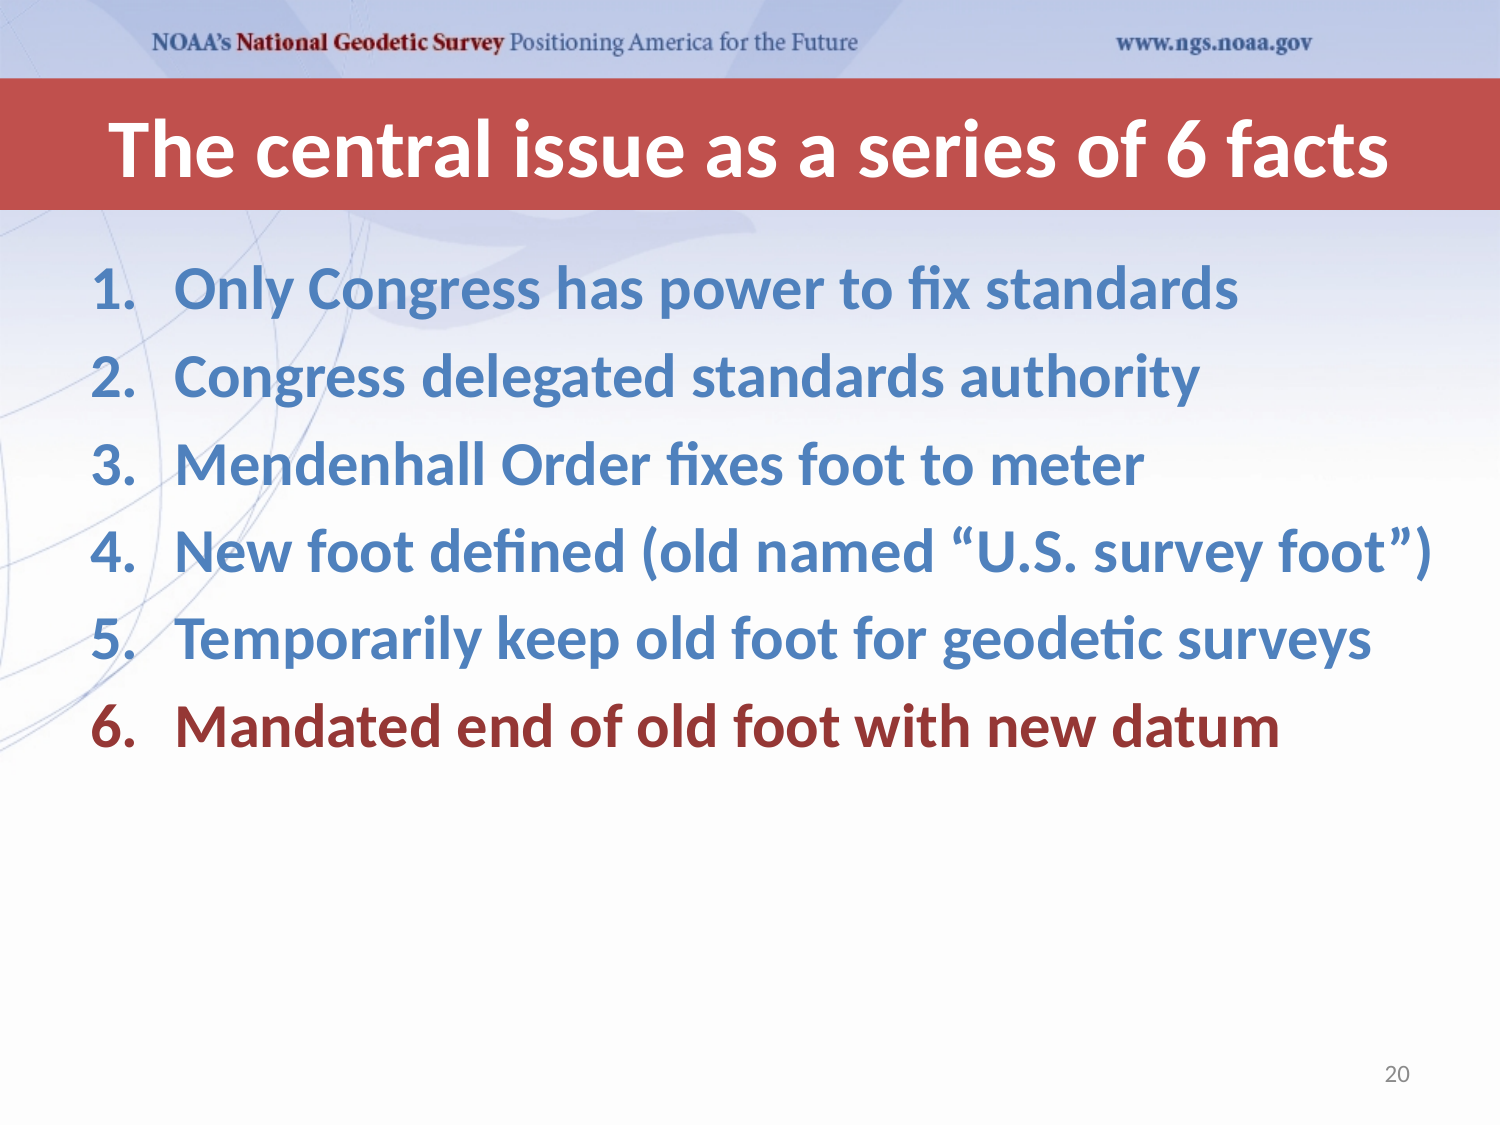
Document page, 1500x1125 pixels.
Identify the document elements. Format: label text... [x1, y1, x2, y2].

title The central issue as a series of 6 facts [0, 78, 1500, 211]
slide_number 20 [1275, 1050, 1425, 1095]
picture [0, 211, 1500, 1125]
picture [0, 0, 1500, 78]
list Only Congress has power to fix standards Congress delegated standards authority Mendenhall Order fixes foot to meter New foot defined (old named “U.S. survey foot”) Temporarily keep old foot for geodetic surveys Mandated end of old foot with new datum [74, 239, 1465, 806]
